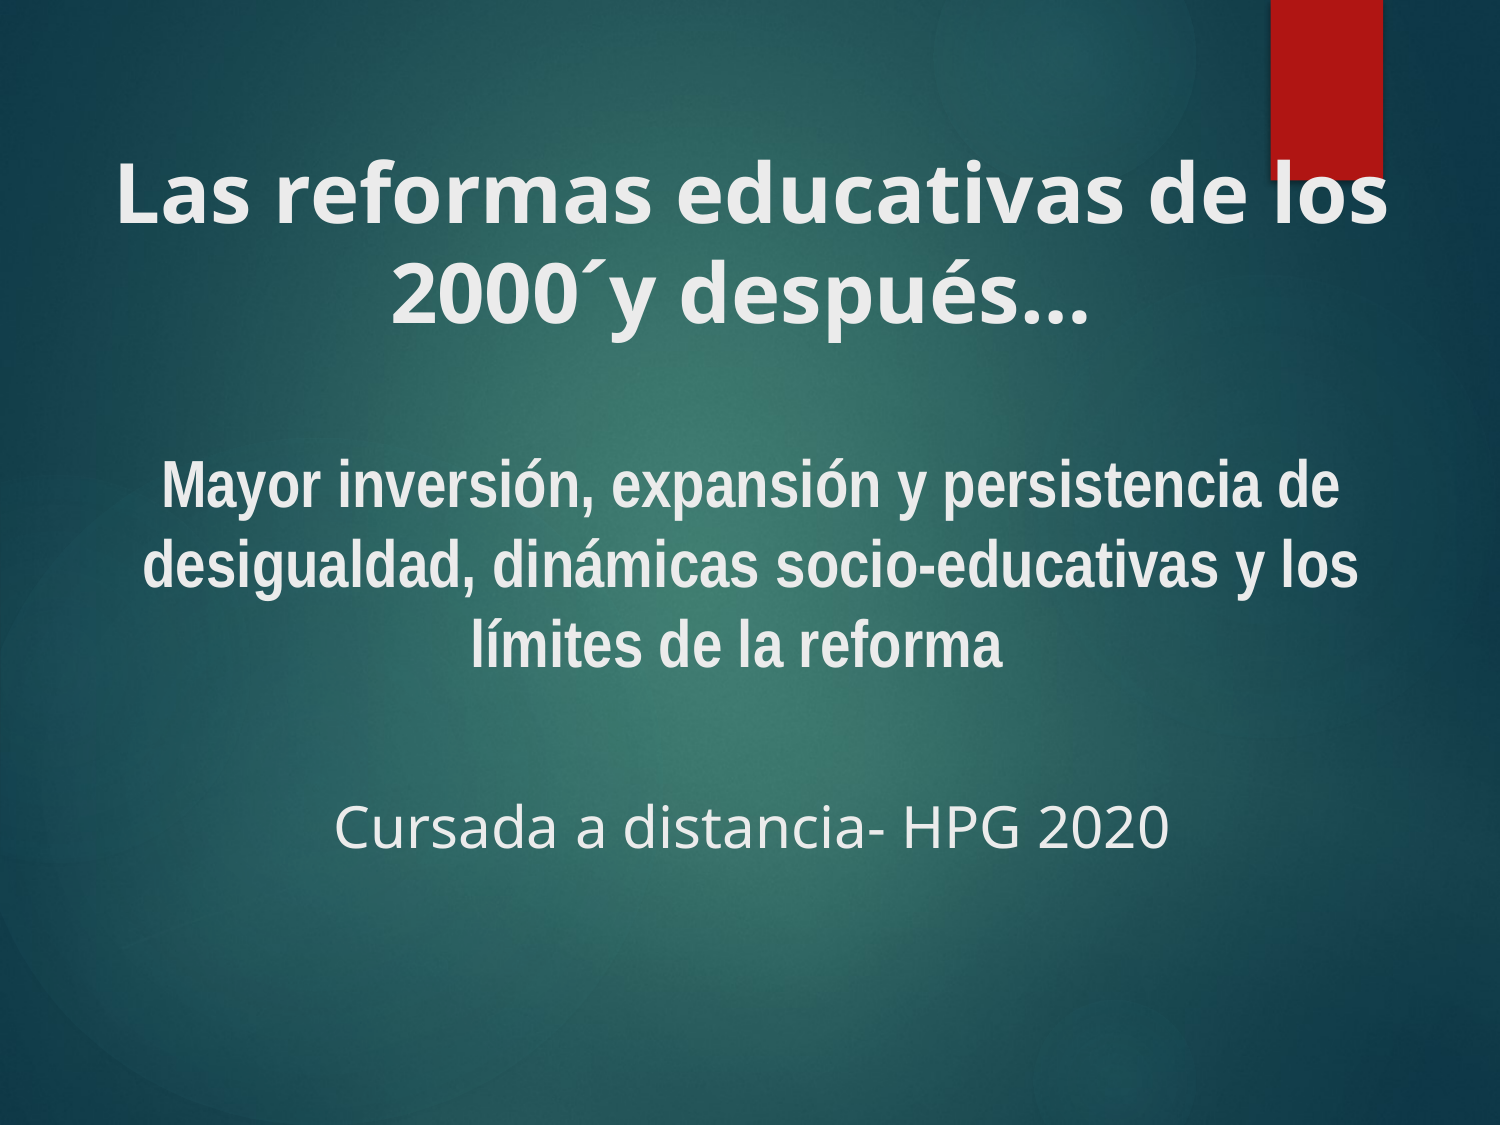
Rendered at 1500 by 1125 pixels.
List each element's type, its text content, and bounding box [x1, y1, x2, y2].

title Las reformas educativas de los 2000´y después… Mayor inversión, expansión y persistencia de desigualdad, dinámicas socio-educativas y los límites de la reforma Cursada a distancia- HPG 2020 [76, 93, 1428, 988]
picture [0, 0, 1500, 1125]
